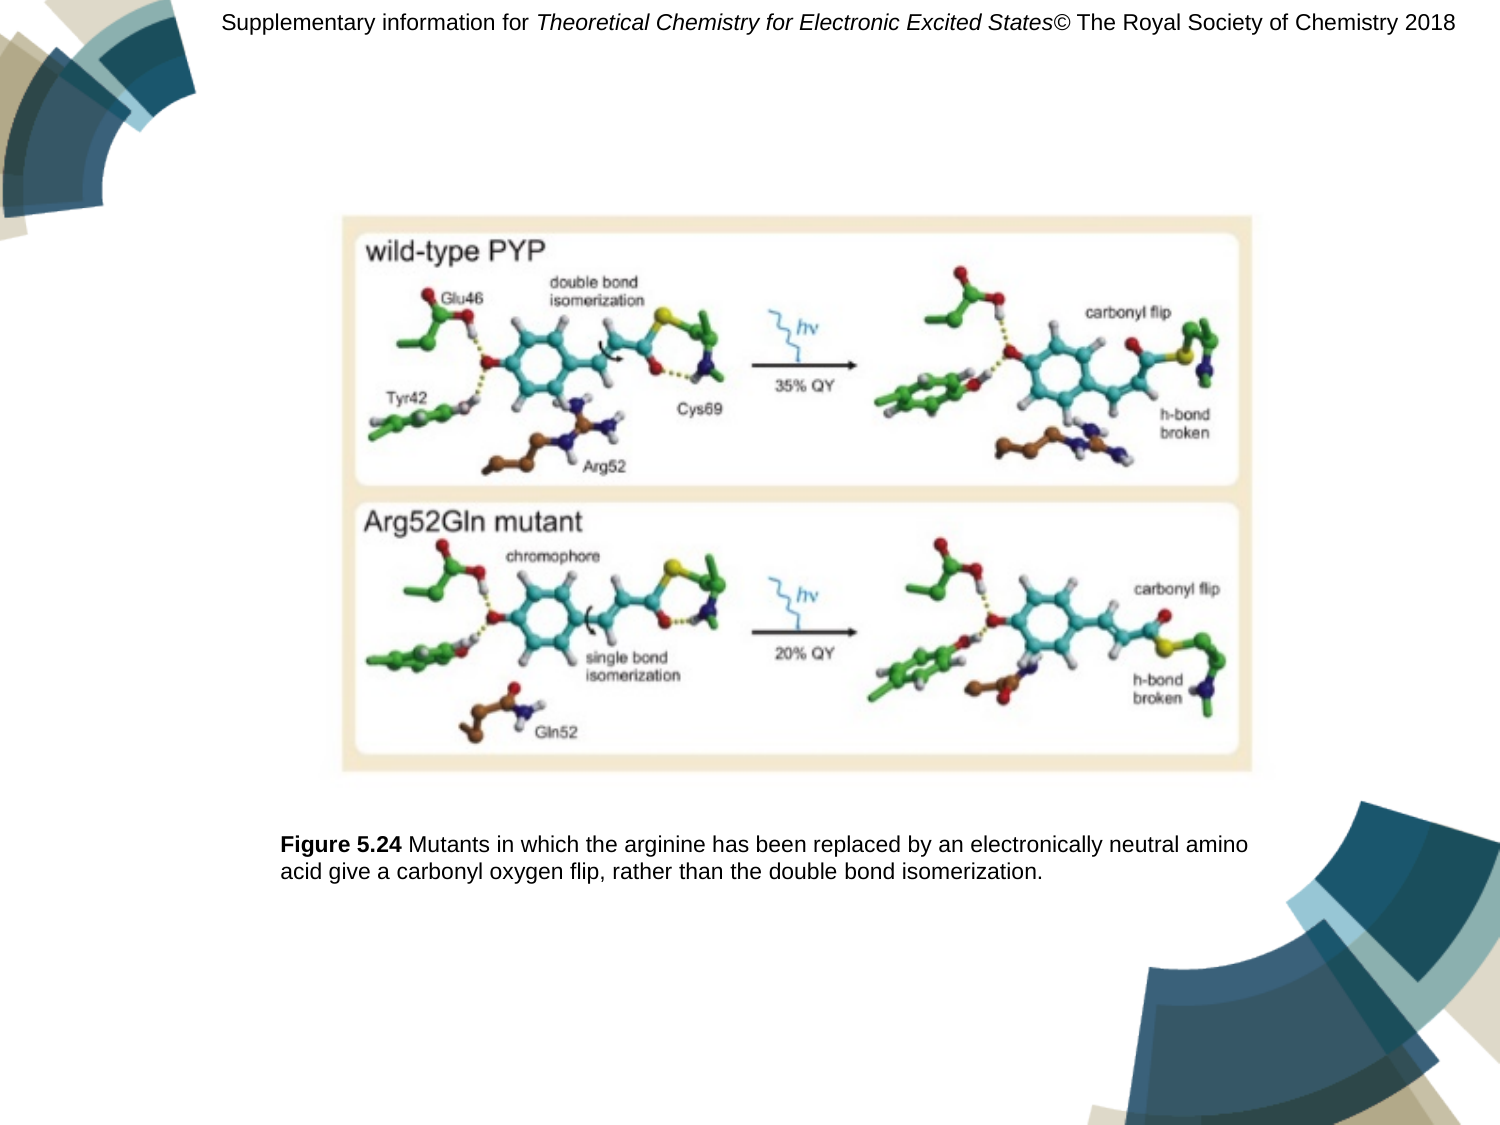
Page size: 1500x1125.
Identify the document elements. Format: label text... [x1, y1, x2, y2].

text_box Figure 5.24 Mutants in which the arginine has been replaced by an electronically neutral amino acid give a carbonyl oxygen flip, rather than the double bond isomerization. [265, 822, 1294, 892]
picture [0, 0, 1500, 1125]
text_box Supplementary information for Theoretical Chemistry for Electronic Excited States© The Royal Society of Chemistry 2018 [206, 0, 1497, 43]
